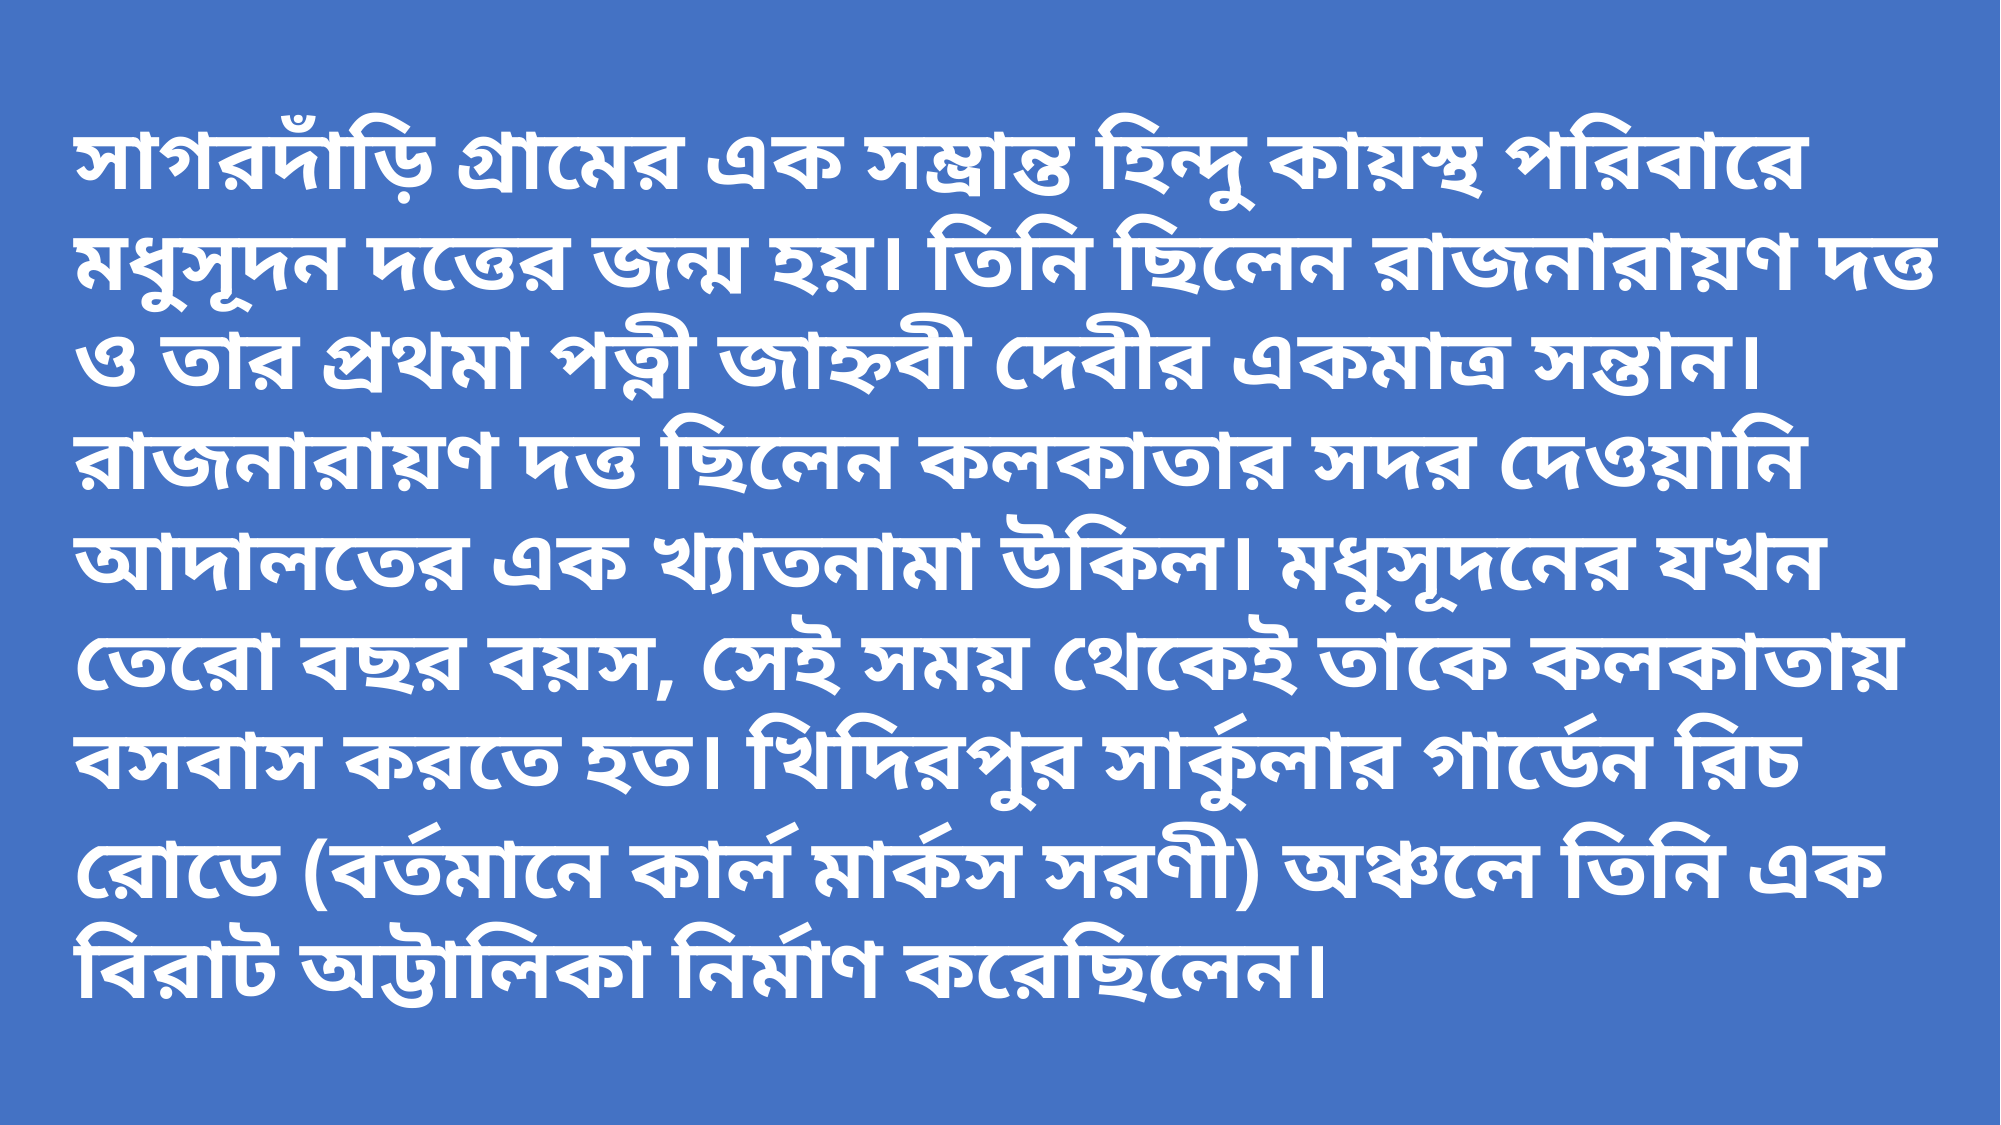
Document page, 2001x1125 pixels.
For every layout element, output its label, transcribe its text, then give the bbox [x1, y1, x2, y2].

text_box সাগরদাঁড়ি গ্রামের এক সম্ভ্রান্ত হিন্দু কায়স্থ পরিবারে মধুসূদন দত্তের জন্ম হয়। তিনি ছিলেন রাজনারায়ণ দত্ত ও তার প্রথমা পত্নী জাহ্নবী দেবীর একমাত্র সন্তান। রাজনারায়ণ দত্ত ছিলেন কলকাতার সদর দেওয়ানি আদালতের এক খ্যাতনামা উকিল। মধুসূদনের যখন তেরো বছর বয়স, সেই সময় থেকেই তাকে কলকাতায় বসবাস করতে হত। খিদিরপুর সার্কুলার গার্ডেন রিচ রোডে (বর্তমানে কার্ল মার্কস সরণী) অঞ্চলে তিনি এক বিরাট অট্টালিকা নির্মাণ করেছিলেন। [0, 0, 2000, 1125]
